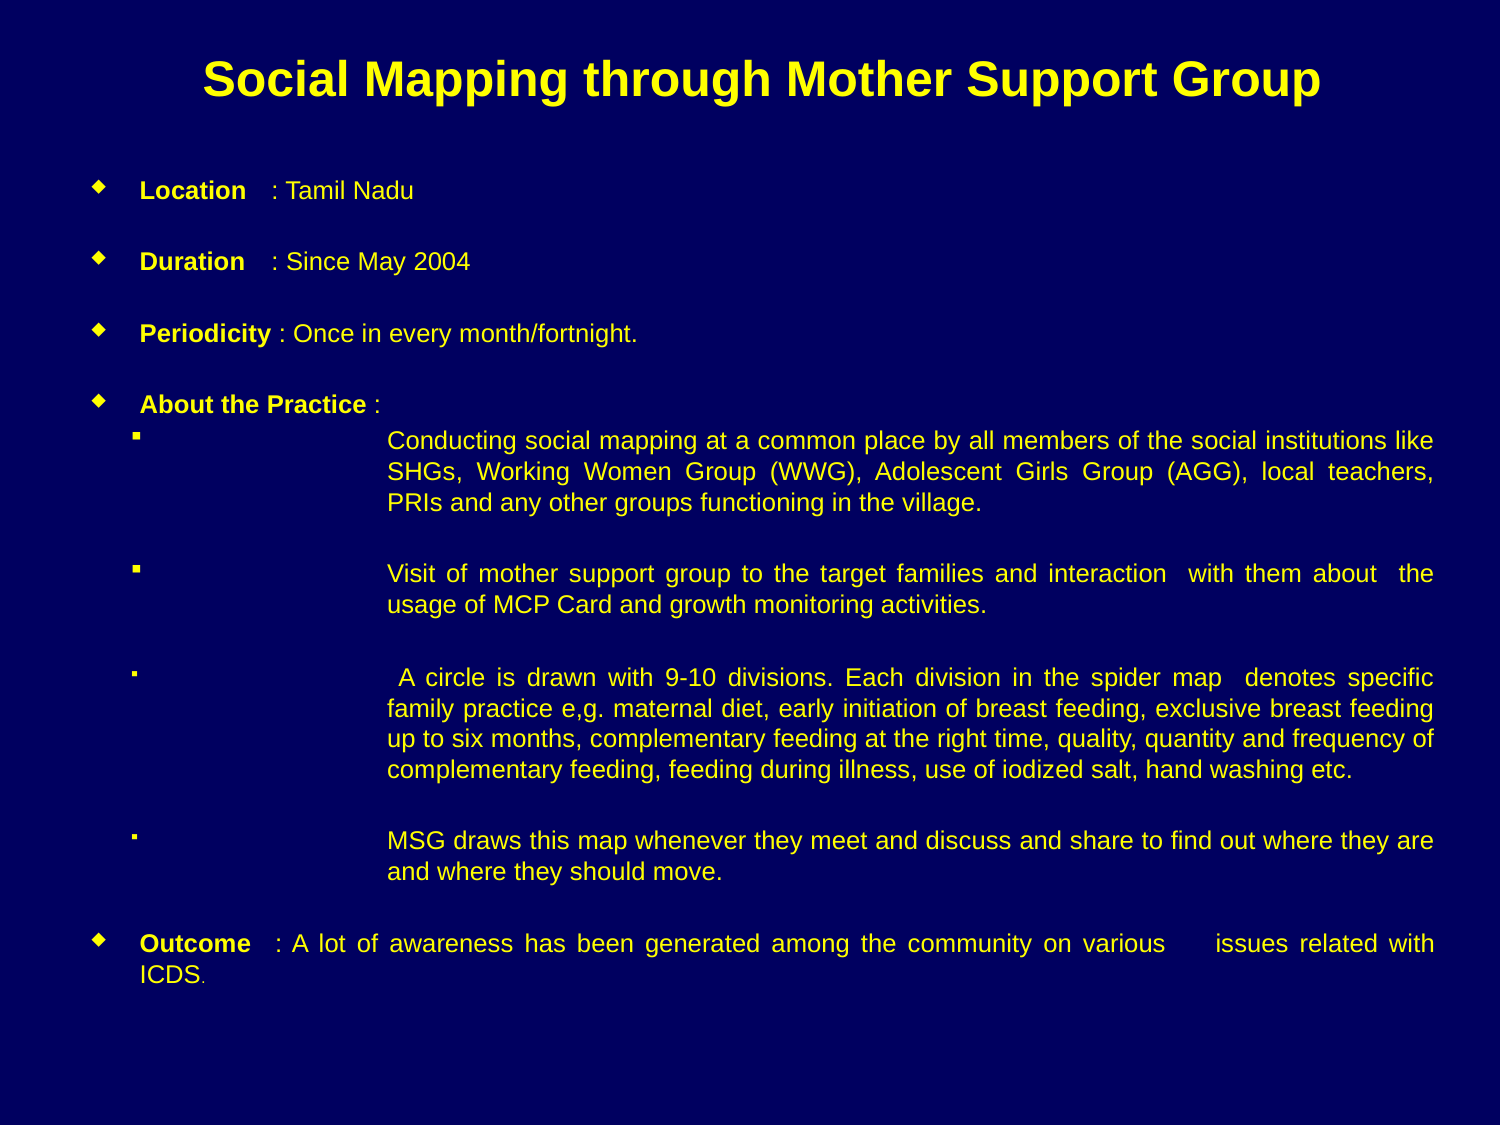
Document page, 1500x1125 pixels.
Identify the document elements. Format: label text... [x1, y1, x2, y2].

list Location : Tamil Nadu Duration : Since May 2004 Periodicity : Once in every month/fortnight. About the Practice : Conducting social mapping at a common place by all members of the social institutions like SHGs, Working Women Group (WWG), Adolescent Girls Group (AGG), local teachers, PRIs and any other groups functioning in the village. Visit of mother support group to the target families and interaction with them about the usage of MCP Card and growth monitoring activities. A circle is drawn with 9-10 divisions. Each division in the spider map denotes specific family practice e,g. maternal diet, early initiation of breast feeding, exclusive breast feeding up to six months, complementary feeding at the right time, quality, quantity and frequency of complementary feeding, feeding during illness, use of iodized salt, hand washing etc. MSG draws this map whenever they meet and discuss and share to find out where they are and where they should move. Outcome : A lot of awareness has been generated among the community on various issues related with ICDS. [74, 149, 1451, 1063]
title Social Mapping through Mother Support Group [87, 99, 1438, 149]
